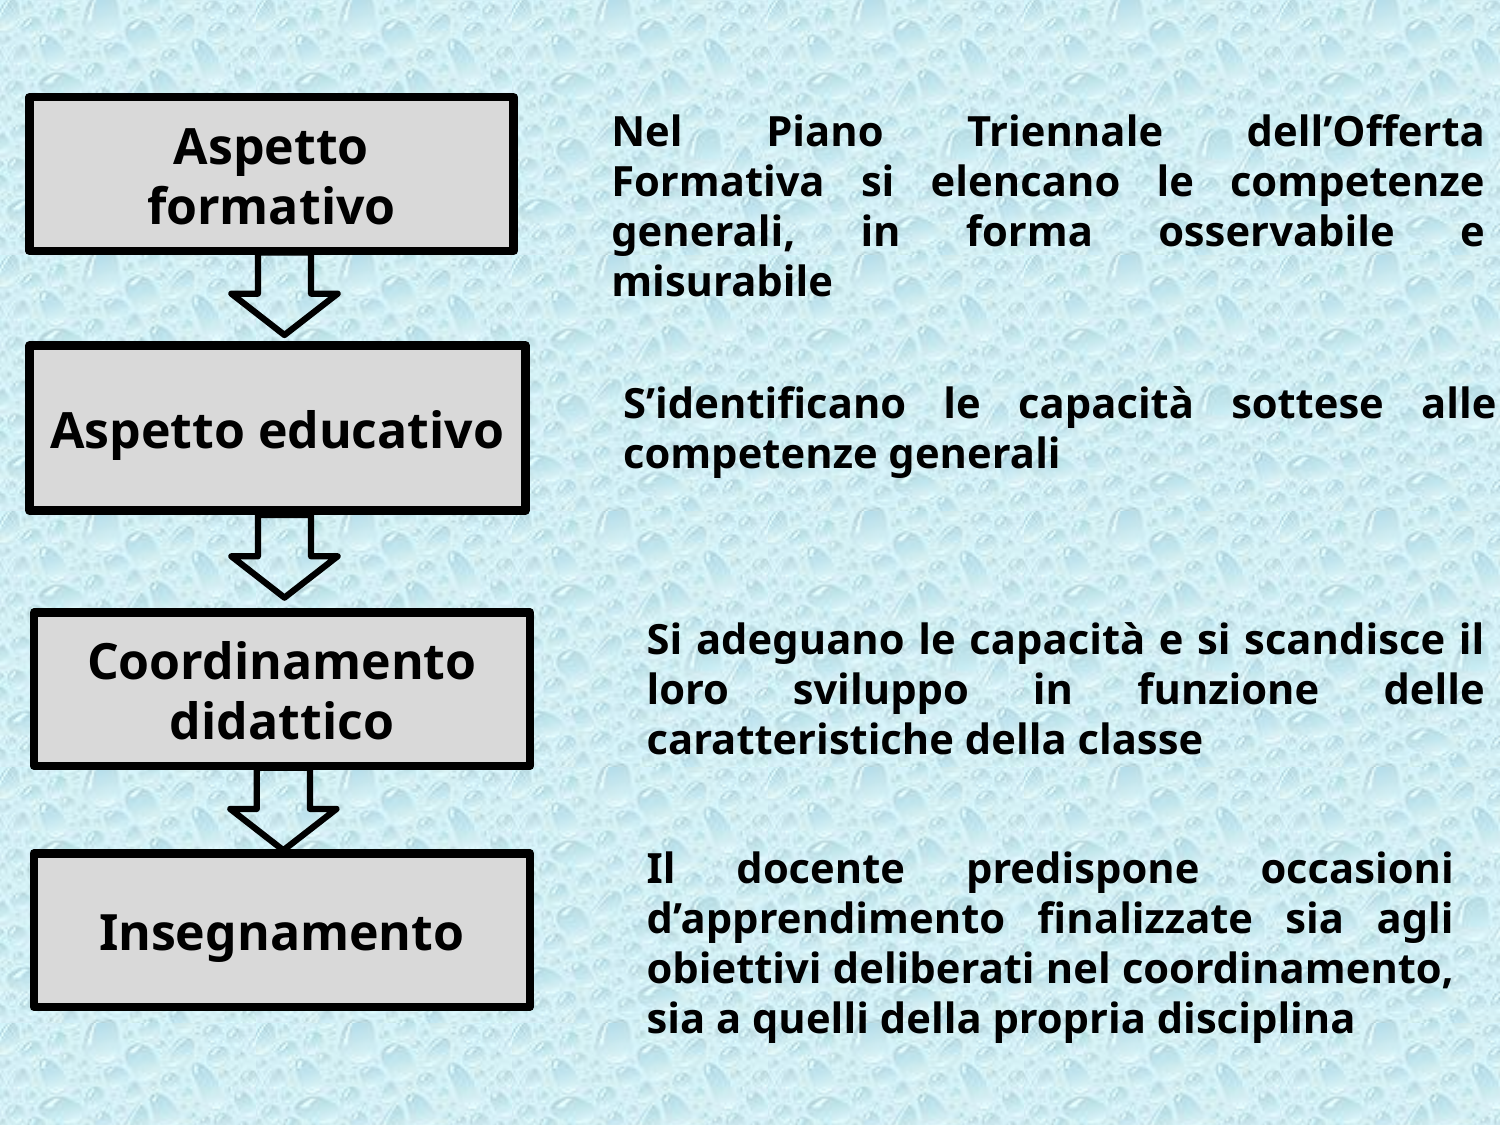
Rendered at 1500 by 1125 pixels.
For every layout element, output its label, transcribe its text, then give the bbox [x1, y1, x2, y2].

text_box Aspetto educativo [27, 343, 528, 513]
text_box S’identificano le capacità sottese alle competenze generali [608, 368, 1500, 484]
text_box Aspetto formativo [27, 95, 516, 253]
text_box Coordinamento didattico [32, 610, 532, 768]
text_box Si adeguano le capacità e si scandisce il loro sviluppo in funzione delle caratteristiche della classe [631, 605, 1500, 771]
text_box Il docente predispone occasioni d’apprendimento finalizzate sia agli obiettivi deliberati nel coordinamento, sia a quelli della propria disciplina [631, 833, 1469, 1049]
text_box [229, 512, 340, 600]
text_box Insegnamento [32, 851, 532, 1009]
text_box [229, 250, 340, 337]
text_box Nel Piano Triennale dell’Offerta Formativa si elencano le competenze generali, in forma osservabile e misurabile [596, 97, 1500, 313]
text_box [228, 765, 339, 851]
